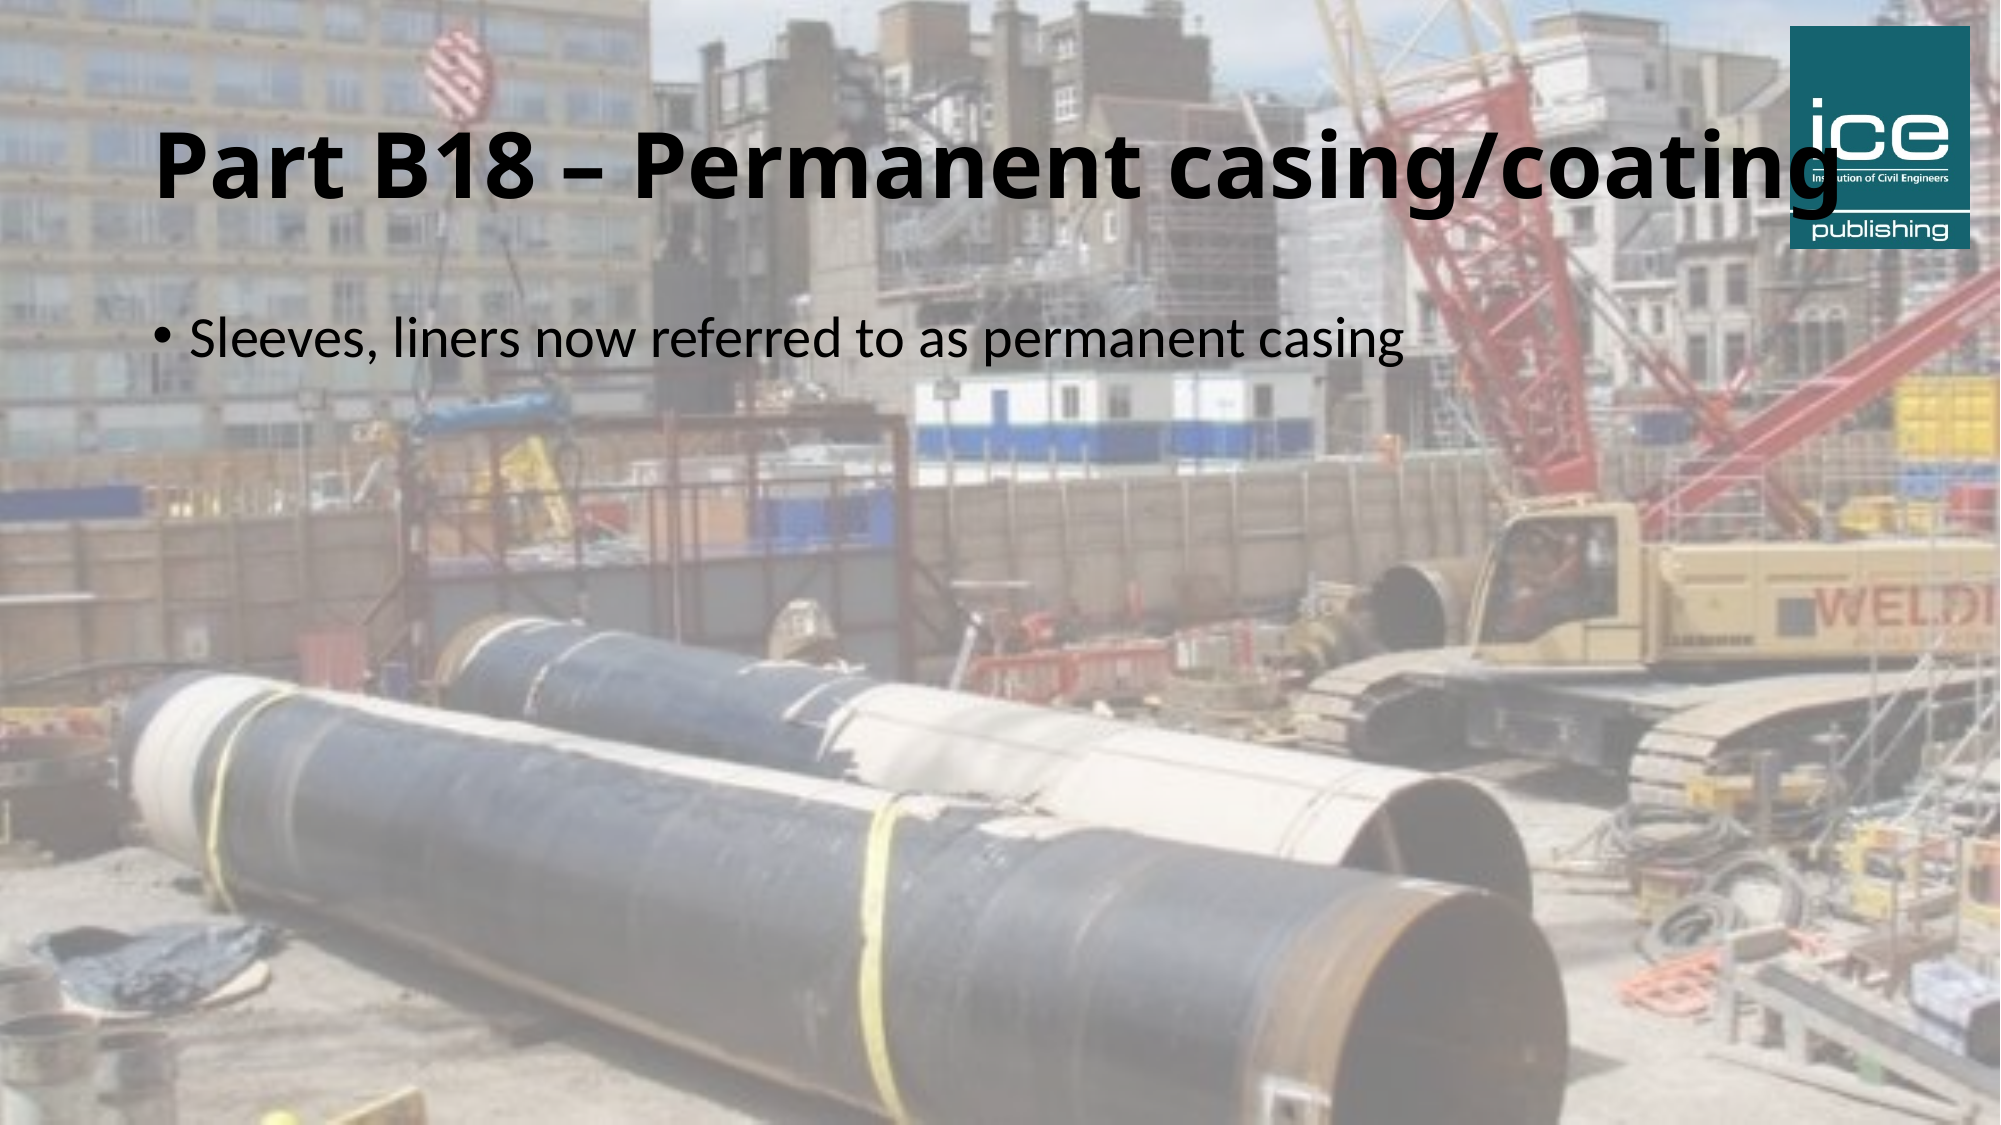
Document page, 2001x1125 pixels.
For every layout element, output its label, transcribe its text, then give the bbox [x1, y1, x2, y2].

picture [1790, 26, 1970, 249]
title Part B18 – Permanent casing/coating [137, 59, 1863, 278]
list Sleeves, liners now referred to as permanent casing [137, 299, 1863, 1014]
